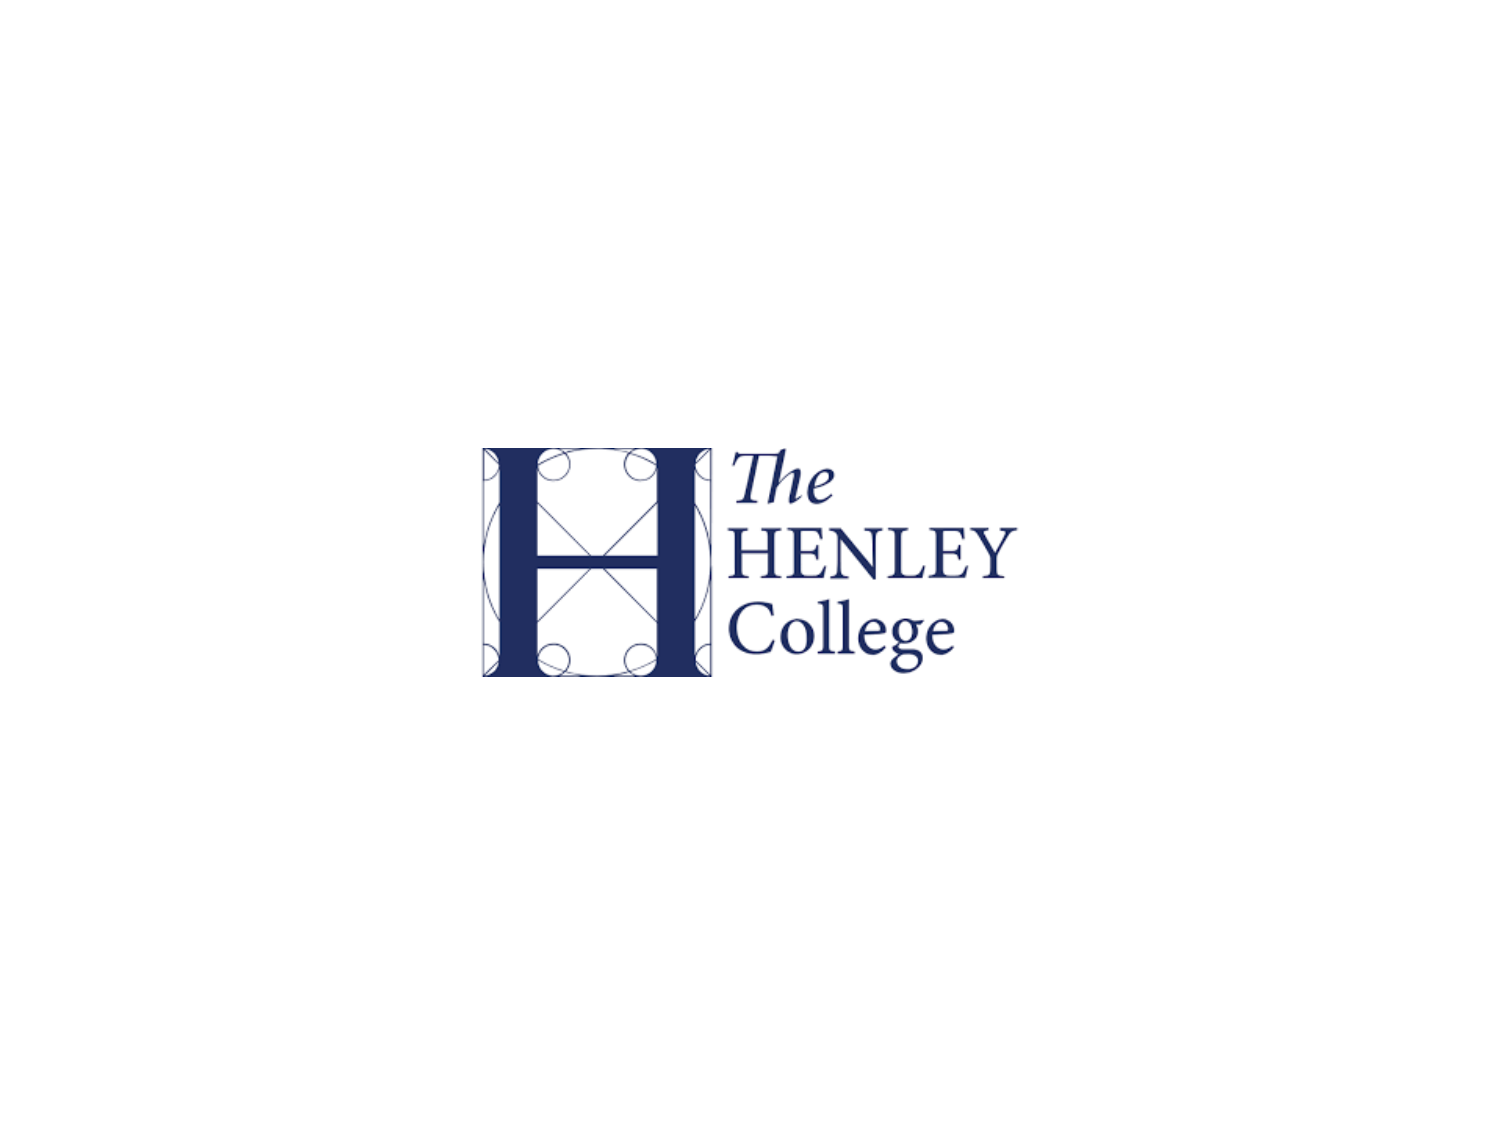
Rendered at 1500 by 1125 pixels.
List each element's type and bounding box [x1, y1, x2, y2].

picture [480, 448, 1020, 677]
